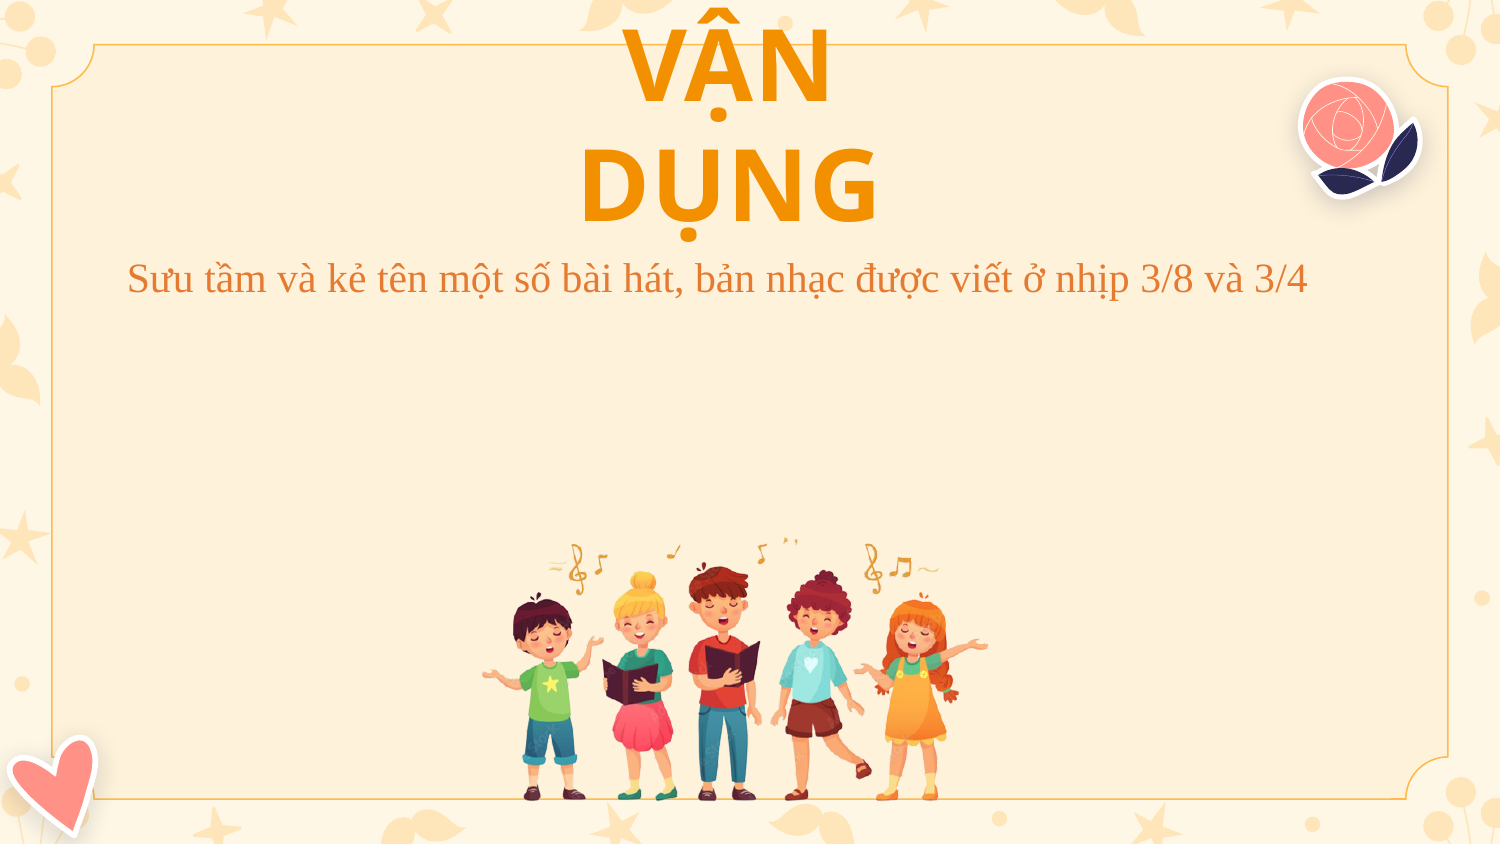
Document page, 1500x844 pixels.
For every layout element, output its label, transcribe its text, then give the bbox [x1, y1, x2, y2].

text_box VẬN DỤNG [489, 59, 970, 183]
text_box Sưu tầm và kẻ tên một số bài hát, bản nhạc được viết ở nhịp 3/8 và 3/4 [101, 243, 1358, 308]
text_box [17, 726, 112, 826]
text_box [1294, 76, 1427, 200]
picture [479, 512, 997, 828]
